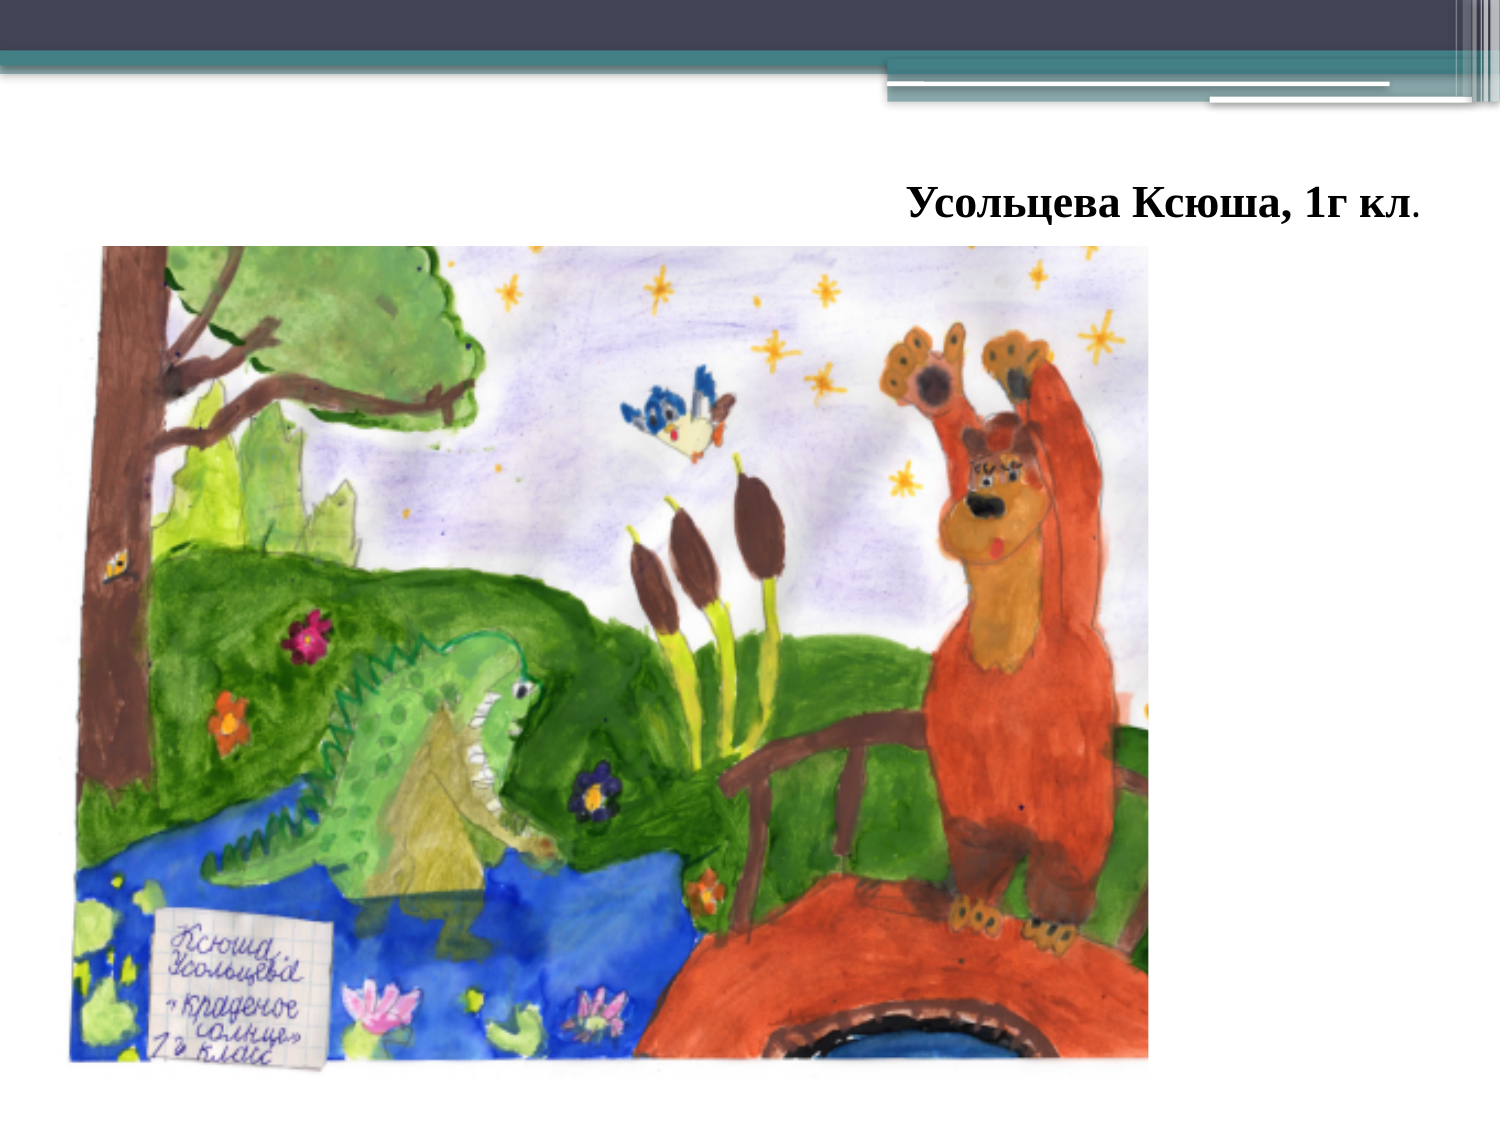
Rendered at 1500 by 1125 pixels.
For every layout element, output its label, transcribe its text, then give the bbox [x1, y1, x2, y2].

picture [58, 245, 1149, 1079]
text_box Усольцева Ксюша, 1г кл. [890, 164, 1442, 234]
